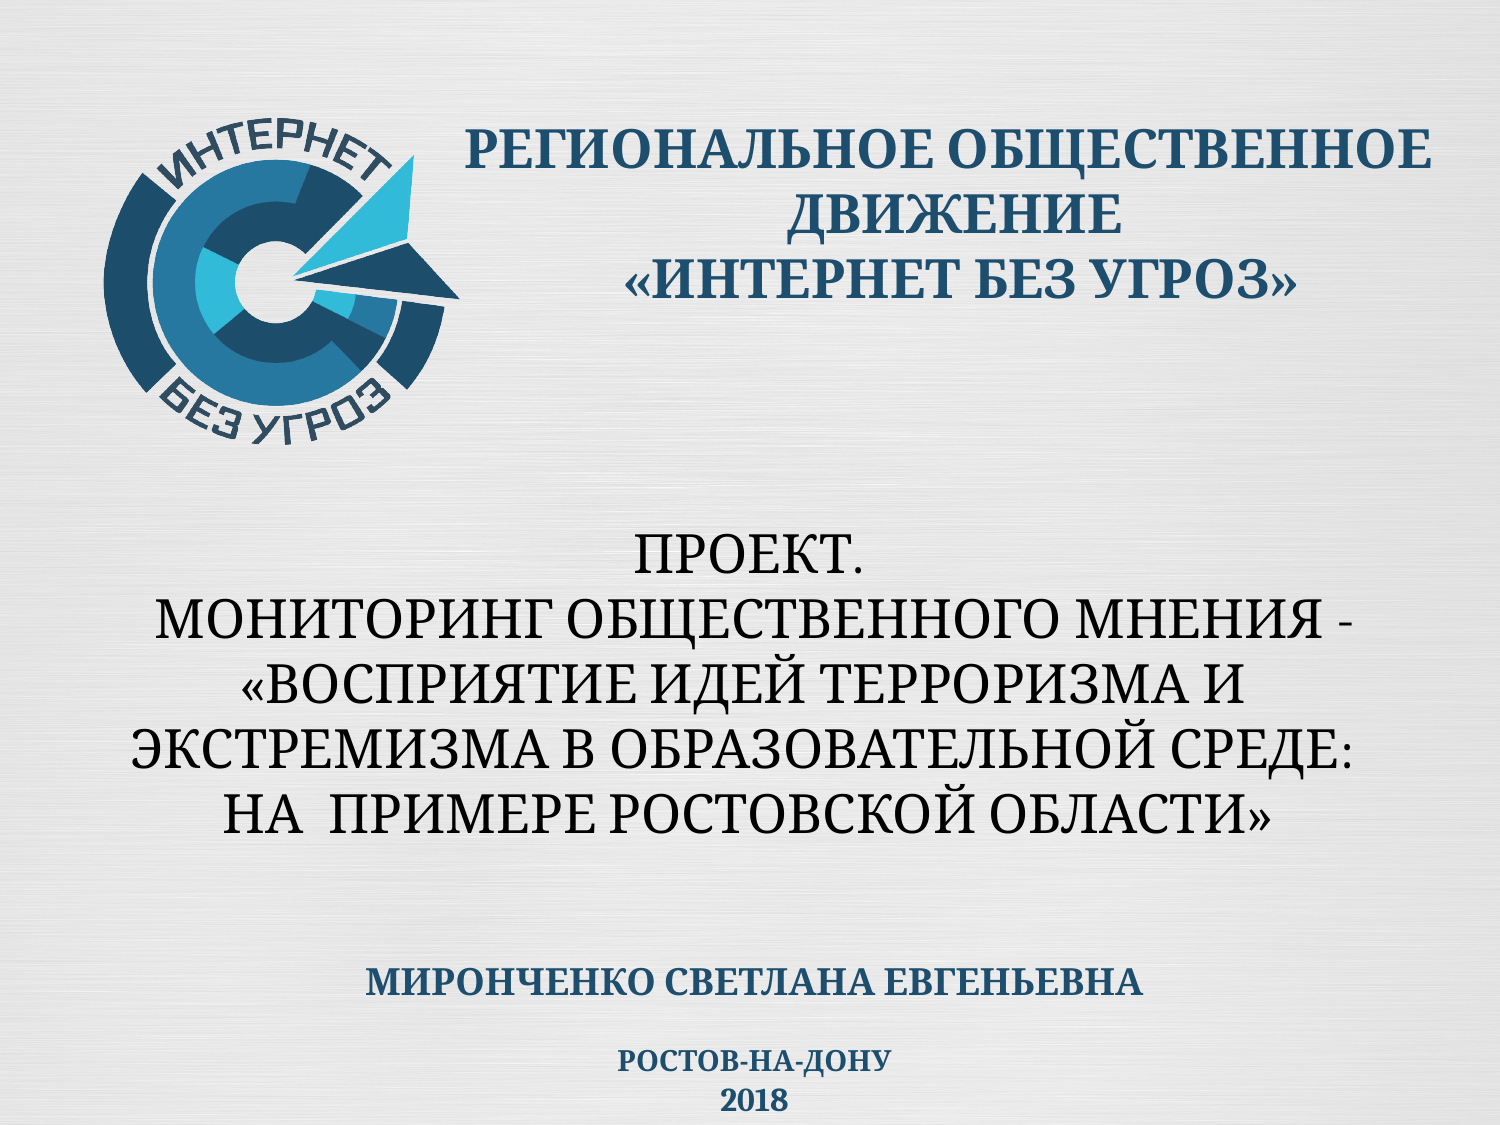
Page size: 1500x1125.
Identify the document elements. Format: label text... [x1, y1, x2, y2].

text_box ПРОЕКТ. МОНИТОРИНГ ОБЩЕСТВЕННОГО МНЕНИЯ - «Восприятие идей терроризма и экстремизма в образовательной среде: НА ПРИМЕРЕ РОСТОВСКОЙ ОБЛАСТИ» [0, 511, 1498, 897]
text_box Миронченко Светлана Евгеньевна Ростов-на-Дону 2018 [259, 950, 1250, 1094]
text_box Региональное общественное движение «Интернет без угроз» [475, 107, 1436, 314]
picture [0, 0, 1500, 1125]
